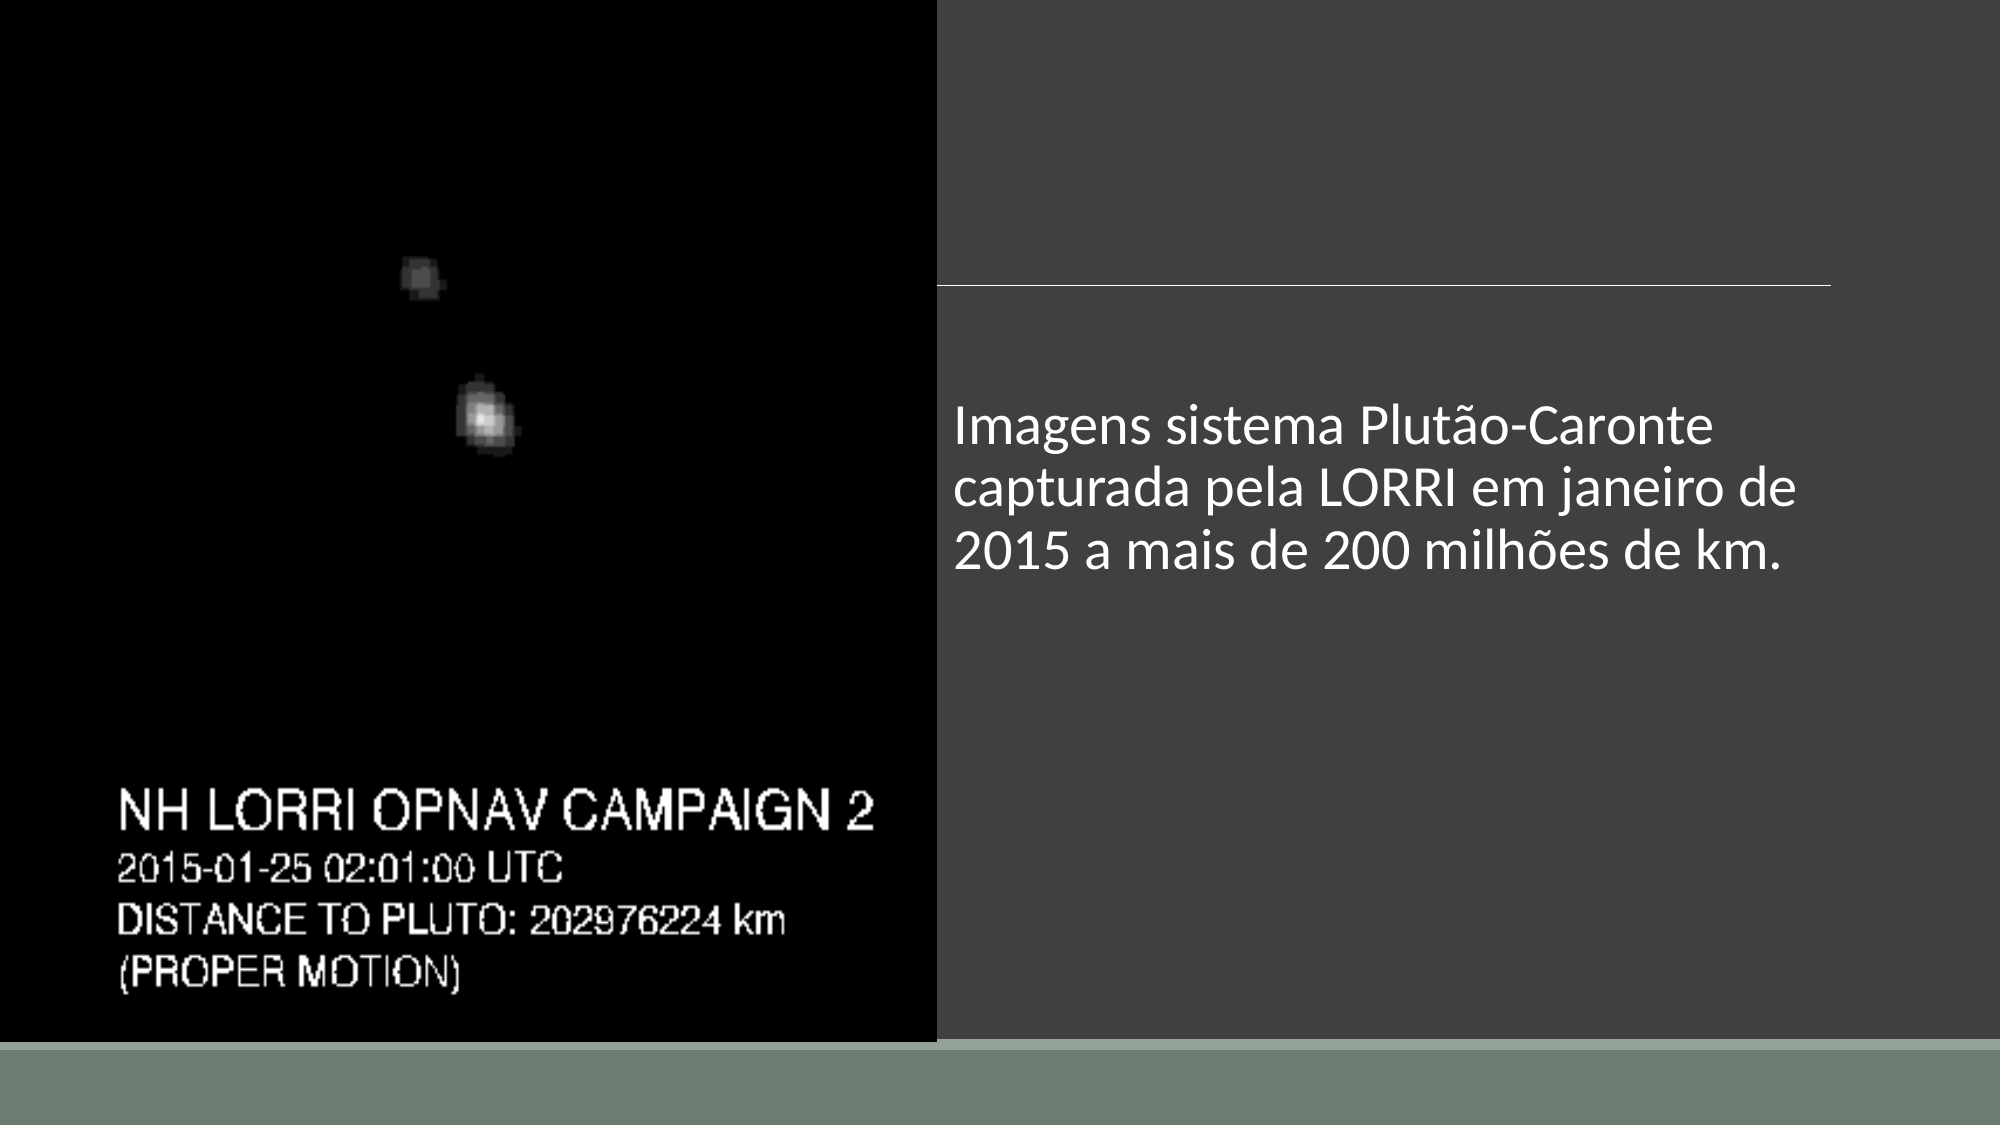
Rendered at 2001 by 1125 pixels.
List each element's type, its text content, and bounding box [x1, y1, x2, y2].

picture [0, 0, 937, 1042]
list Imagens sistema Plutão-Caronte capturada pela LORRI em janeiro de 2015 a mais de 200 milhões de km. [945, 386, 1916, 705]
